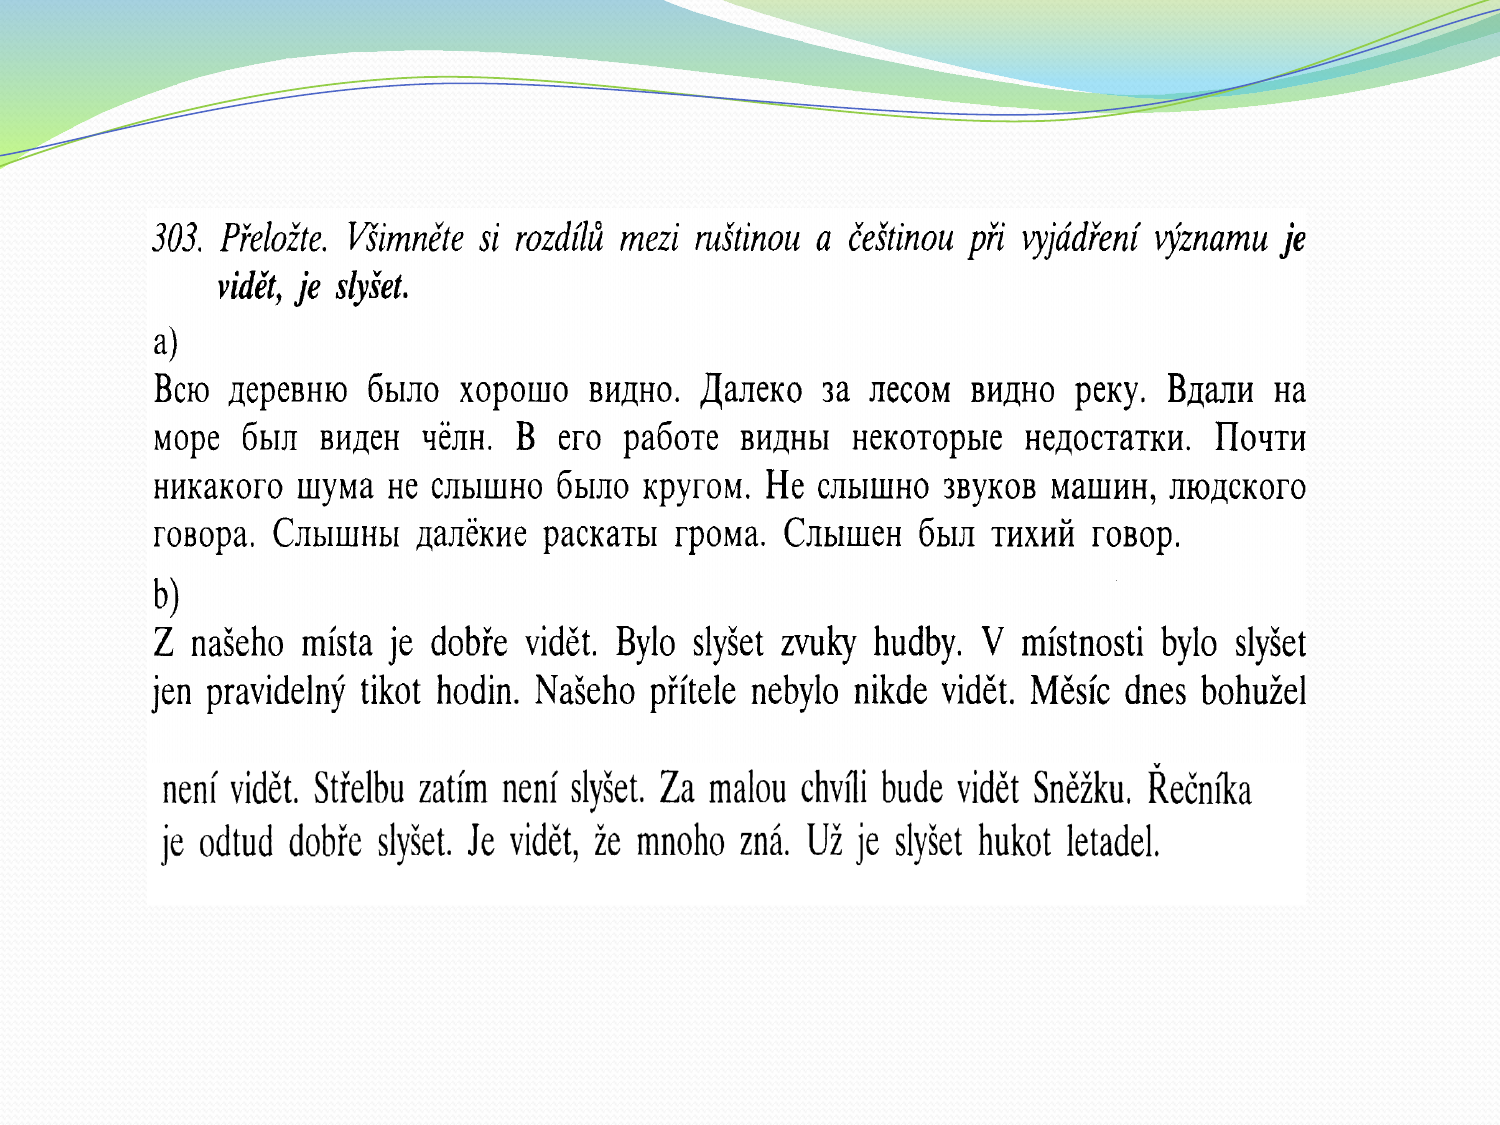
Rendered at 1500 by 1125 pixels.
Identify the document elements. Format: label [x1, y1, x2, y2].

picture [147, 207, 1306, 906]
